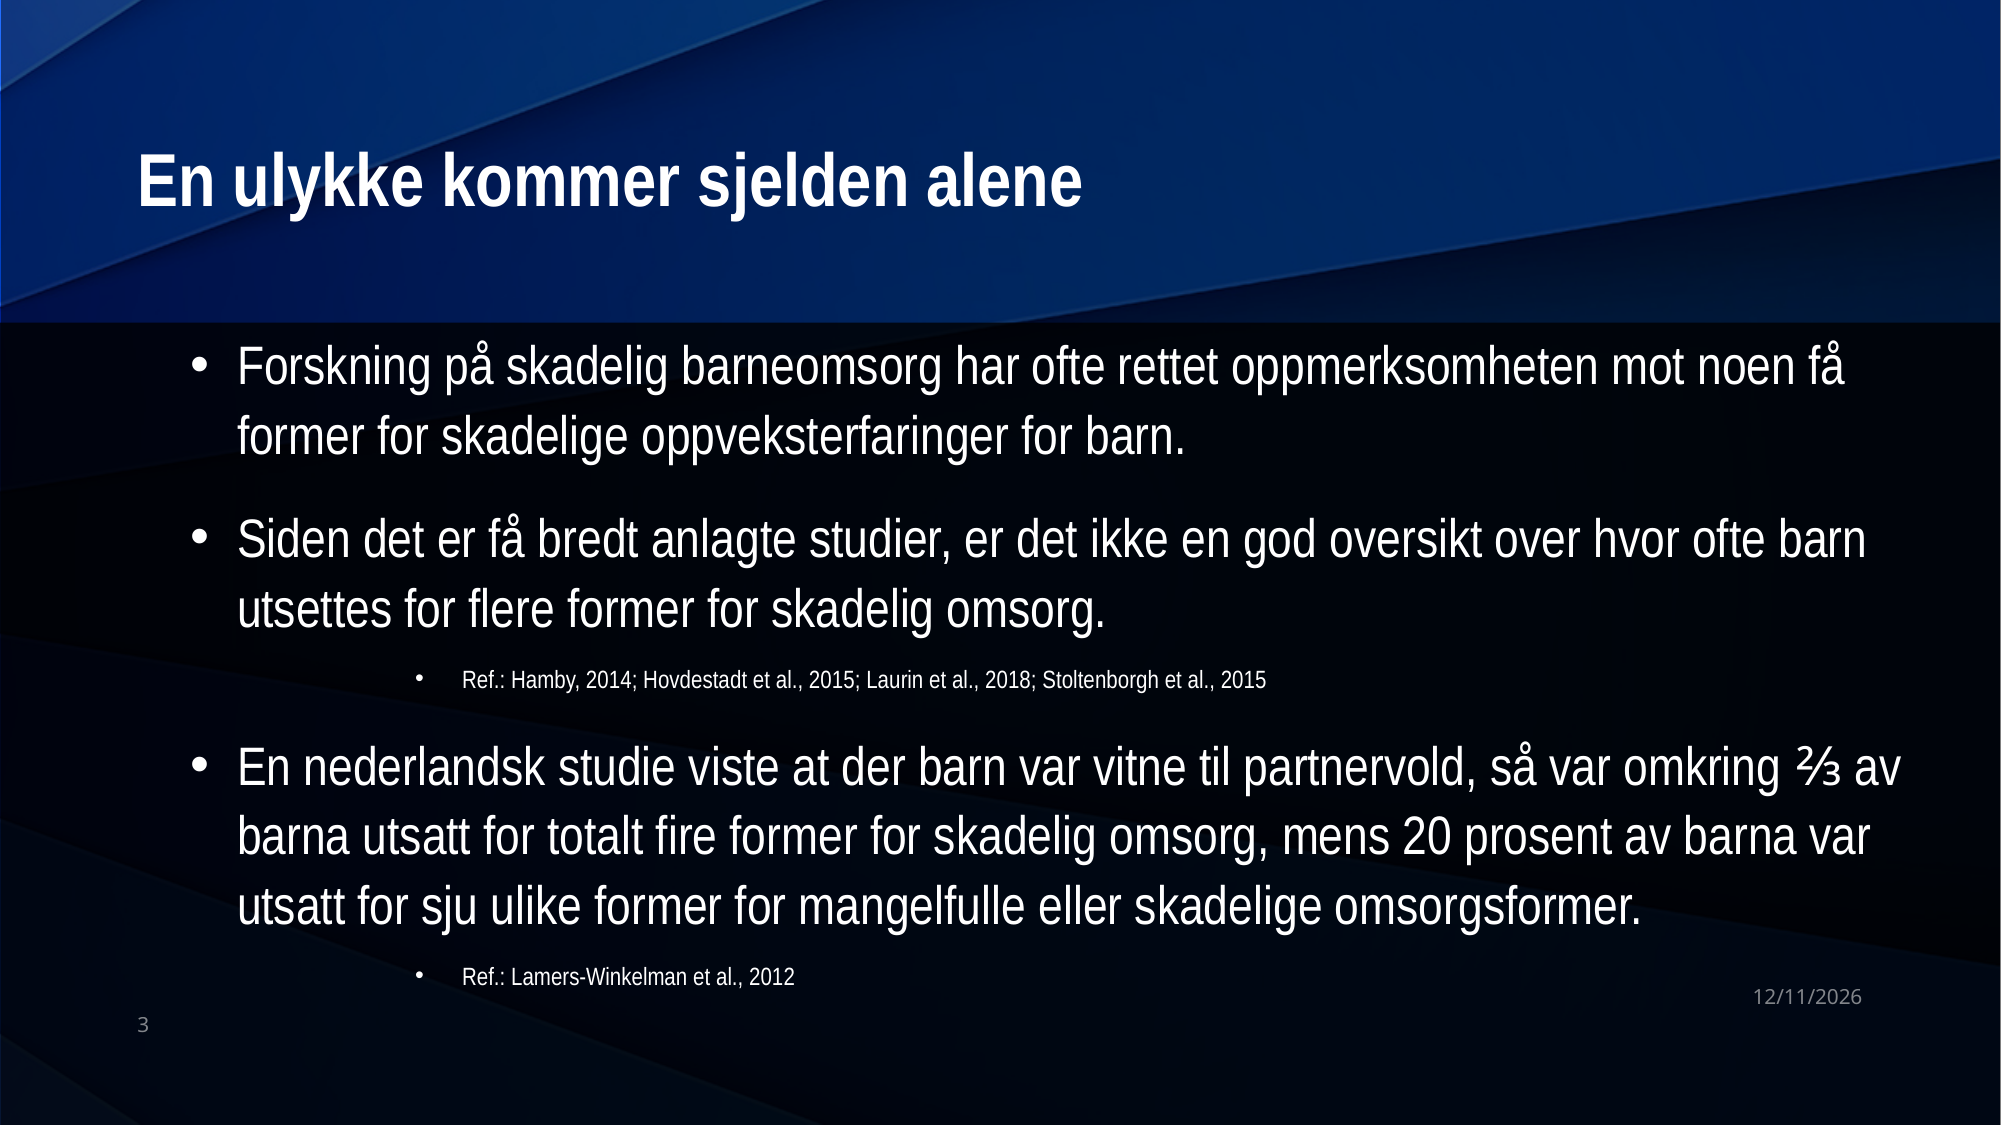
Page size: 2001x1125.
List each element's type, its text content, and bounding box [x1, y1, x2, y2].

picture [0, 0, 2000, 1125]
list Forskning på skadelig barneomsorg har ofte rettet oppmerksomheten mot noen få former for skadelige oppveksterfaringer for barn. Siden det er få bredt anlagte studier, er det ikke en god oversikt over hvor ofte barn utsettes for flere former for skadelig omsorg. Ref.: Hamby, 2014; Hovdestadt et al., 2015; Laurin et al., 2018; Stoltenborgh et al., 2015 En nederlandsk studie viste at der barn var vitne til partnervold, så var omkring ⅔ av barna utsatt for totalt fire former for skadelig omsorg, mens 20 prosent av barna var utsatt for sju ulike former for mangelfulle eller skadelige omsorgsformer. Ref.: Lamers-Winkelman et al., 2012 [137, 318, 1955, 1044]
title En ulykke kommer sjelden alene [137, 132, 1413, 223]
